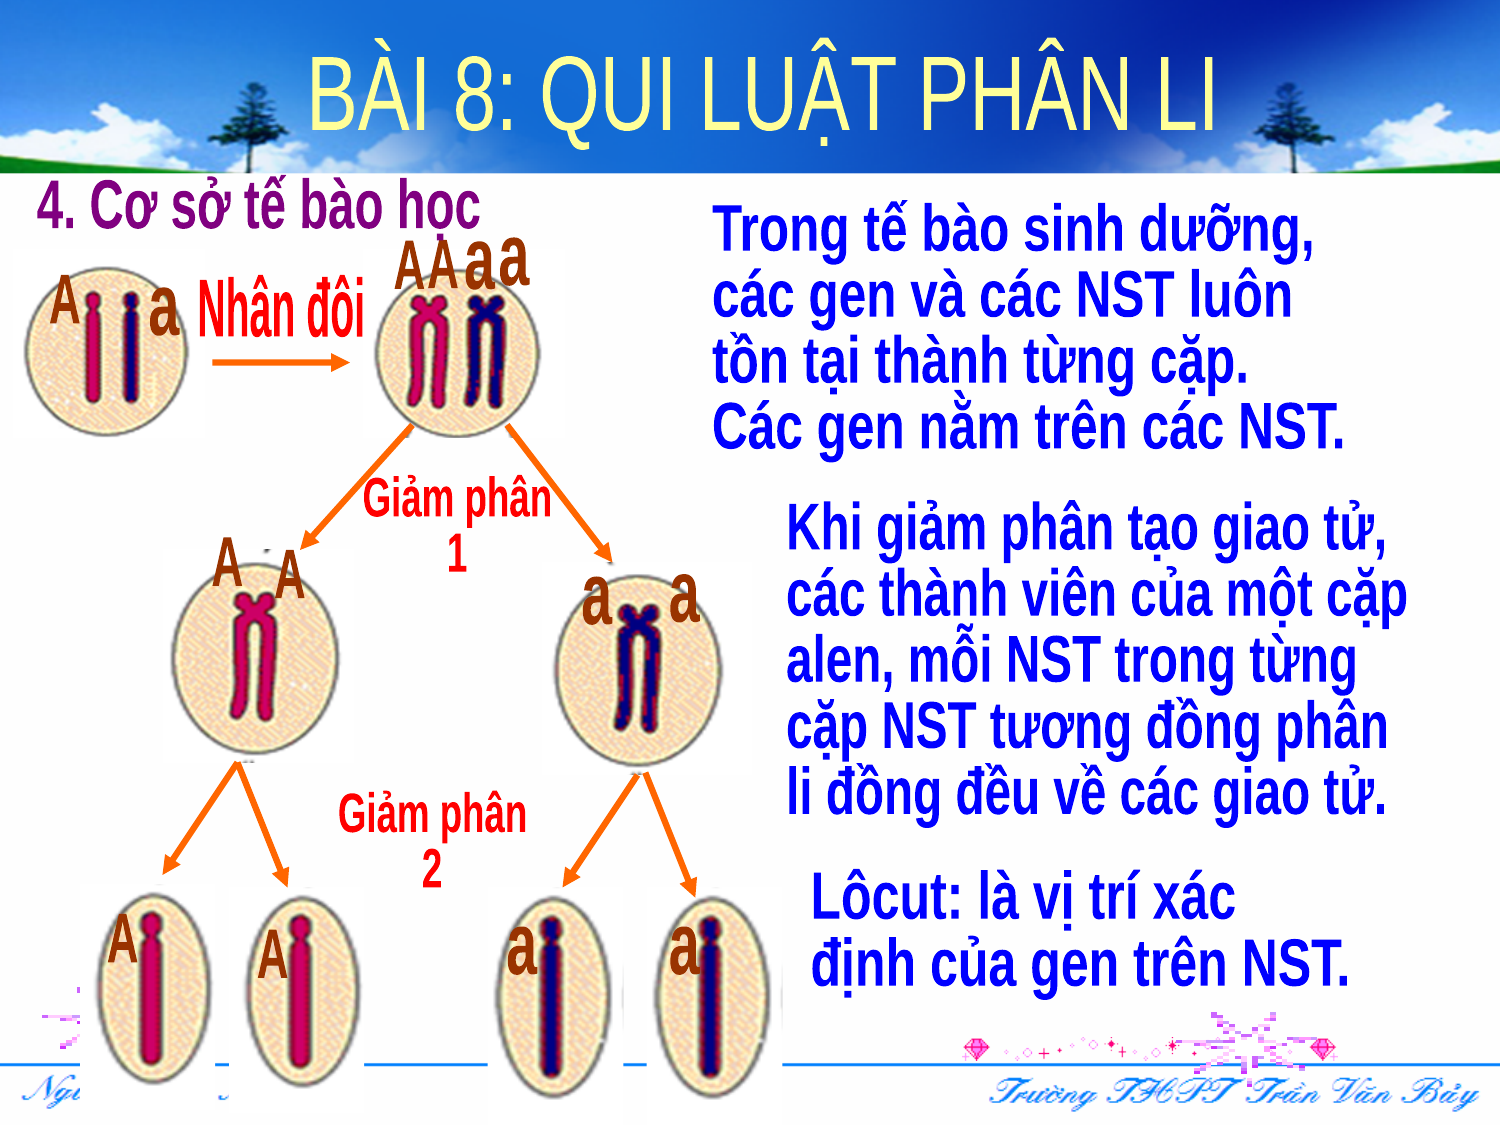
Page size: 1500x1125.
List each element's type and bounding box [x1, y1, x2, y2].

picture [0, 0, 1500, 1125]
picture [566, 775, 690, 887]
text_box [562, 775, 638, 887]
text_box [242, 775, 289, 884]
text_box [300, 438, 401, 549]
text_box [162, 549, 752, 775]
text_box [212, 356, 350, 369]
text_box [646, 775, 697, 887]
text_box [162, 775, 230, 875]
text_box [487, 887, 783, 1125]
text_box [80, 884, 365, 1113]
